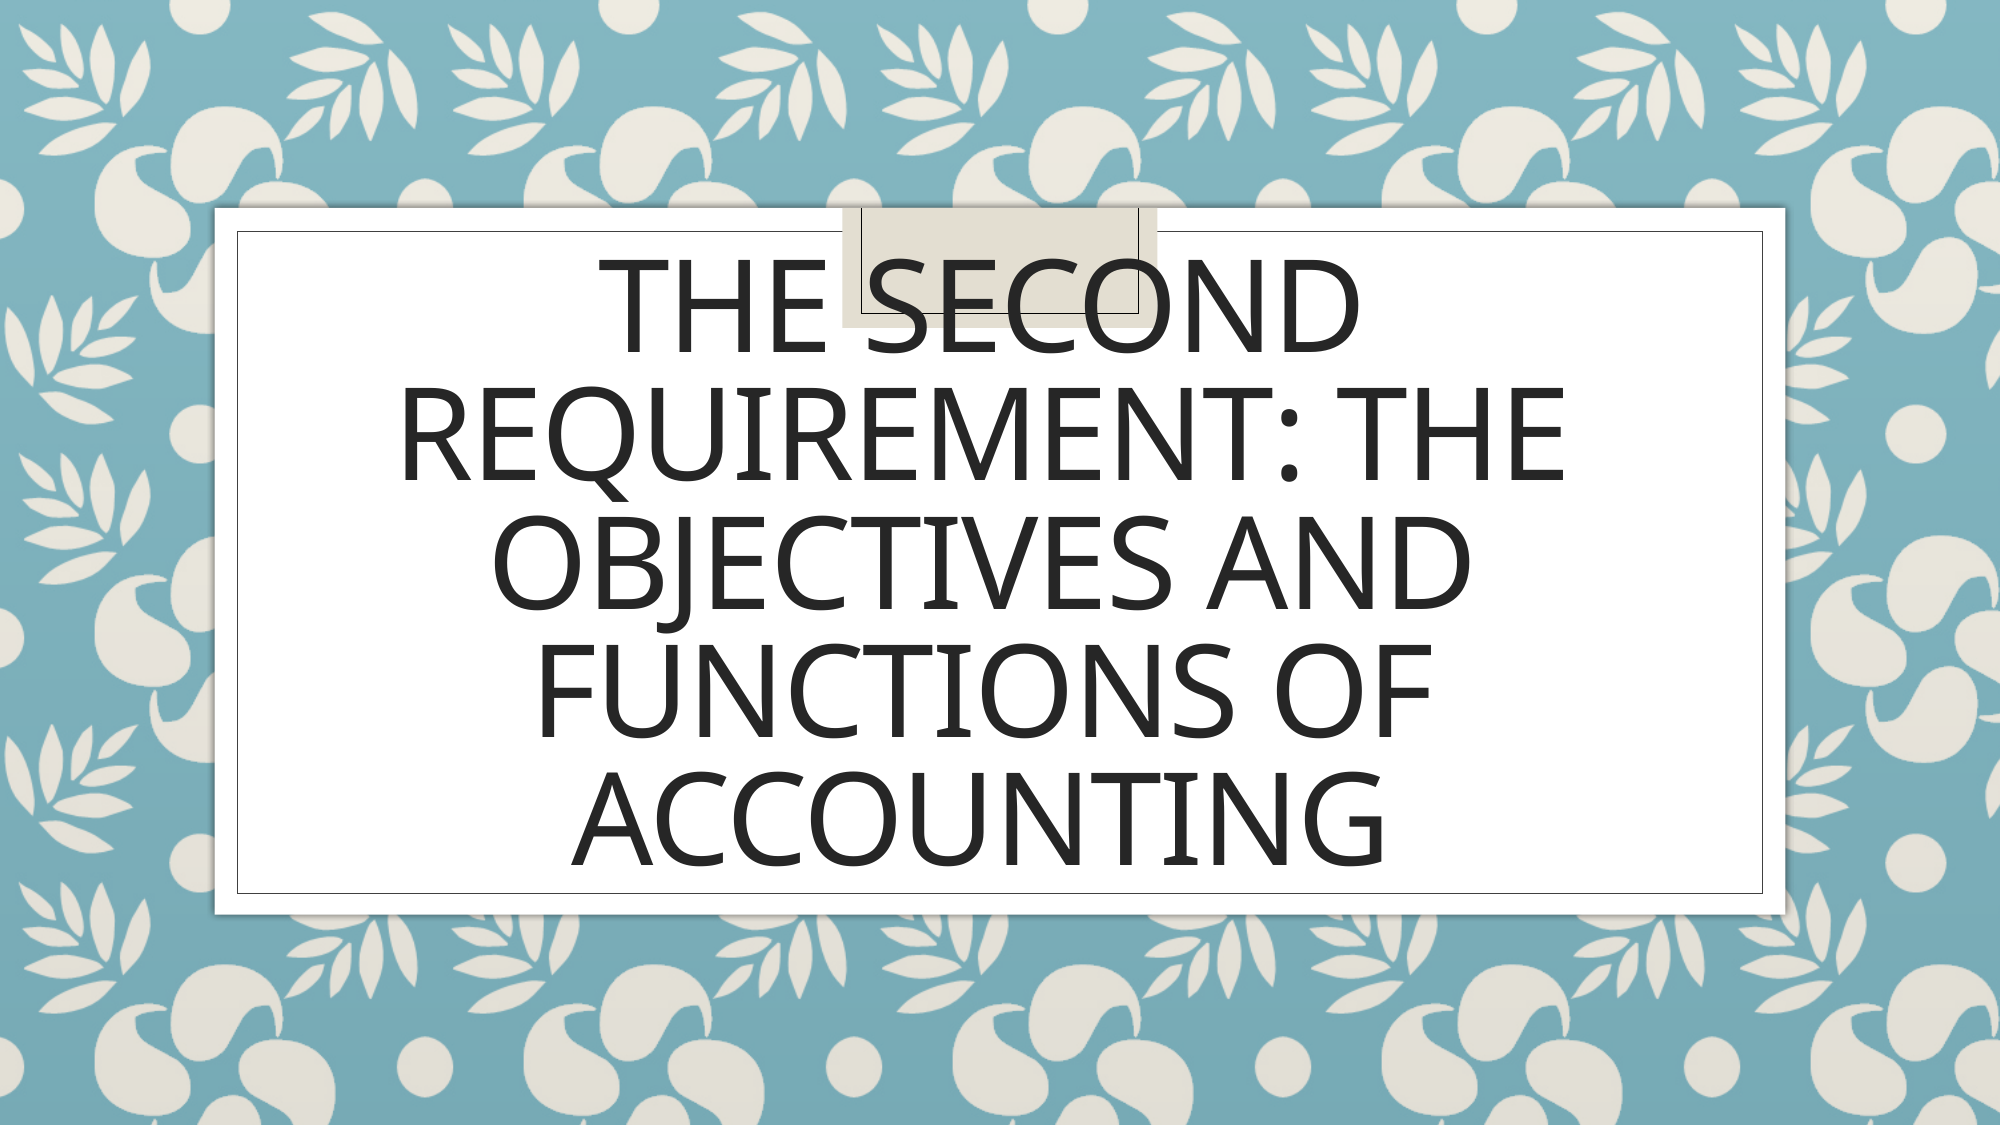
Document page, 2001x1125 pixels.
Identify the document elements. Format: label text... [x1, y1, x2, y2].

title The second requirement: the objectives and functions of accounting [218, 241, 1744, 900]
